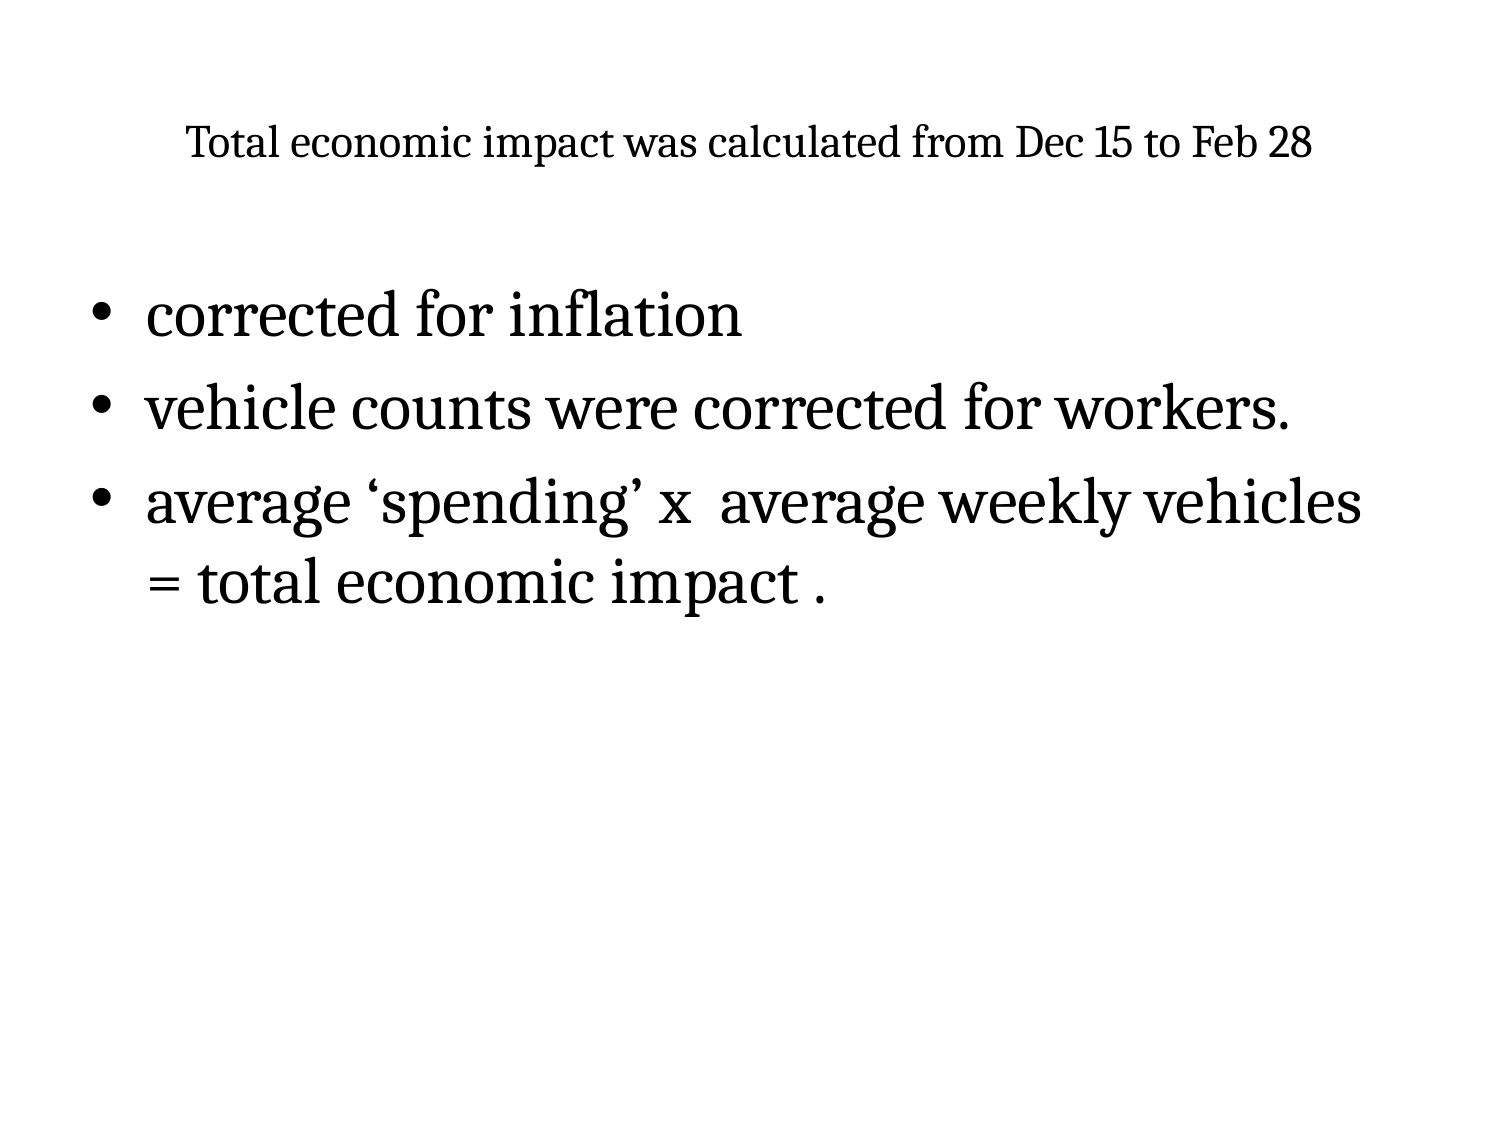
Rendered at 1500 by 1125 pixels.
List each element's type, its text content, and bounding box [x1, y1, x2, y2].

list corrected for inflation vehicle counts were corrected for workers. average ‘spending’ x average weekly vehicles = total economic impact . [75, 262, 1425, 1005]
title Total economic impact was calculated from Dec 15 to Feb 28 [75, 45, 1425, 233]
